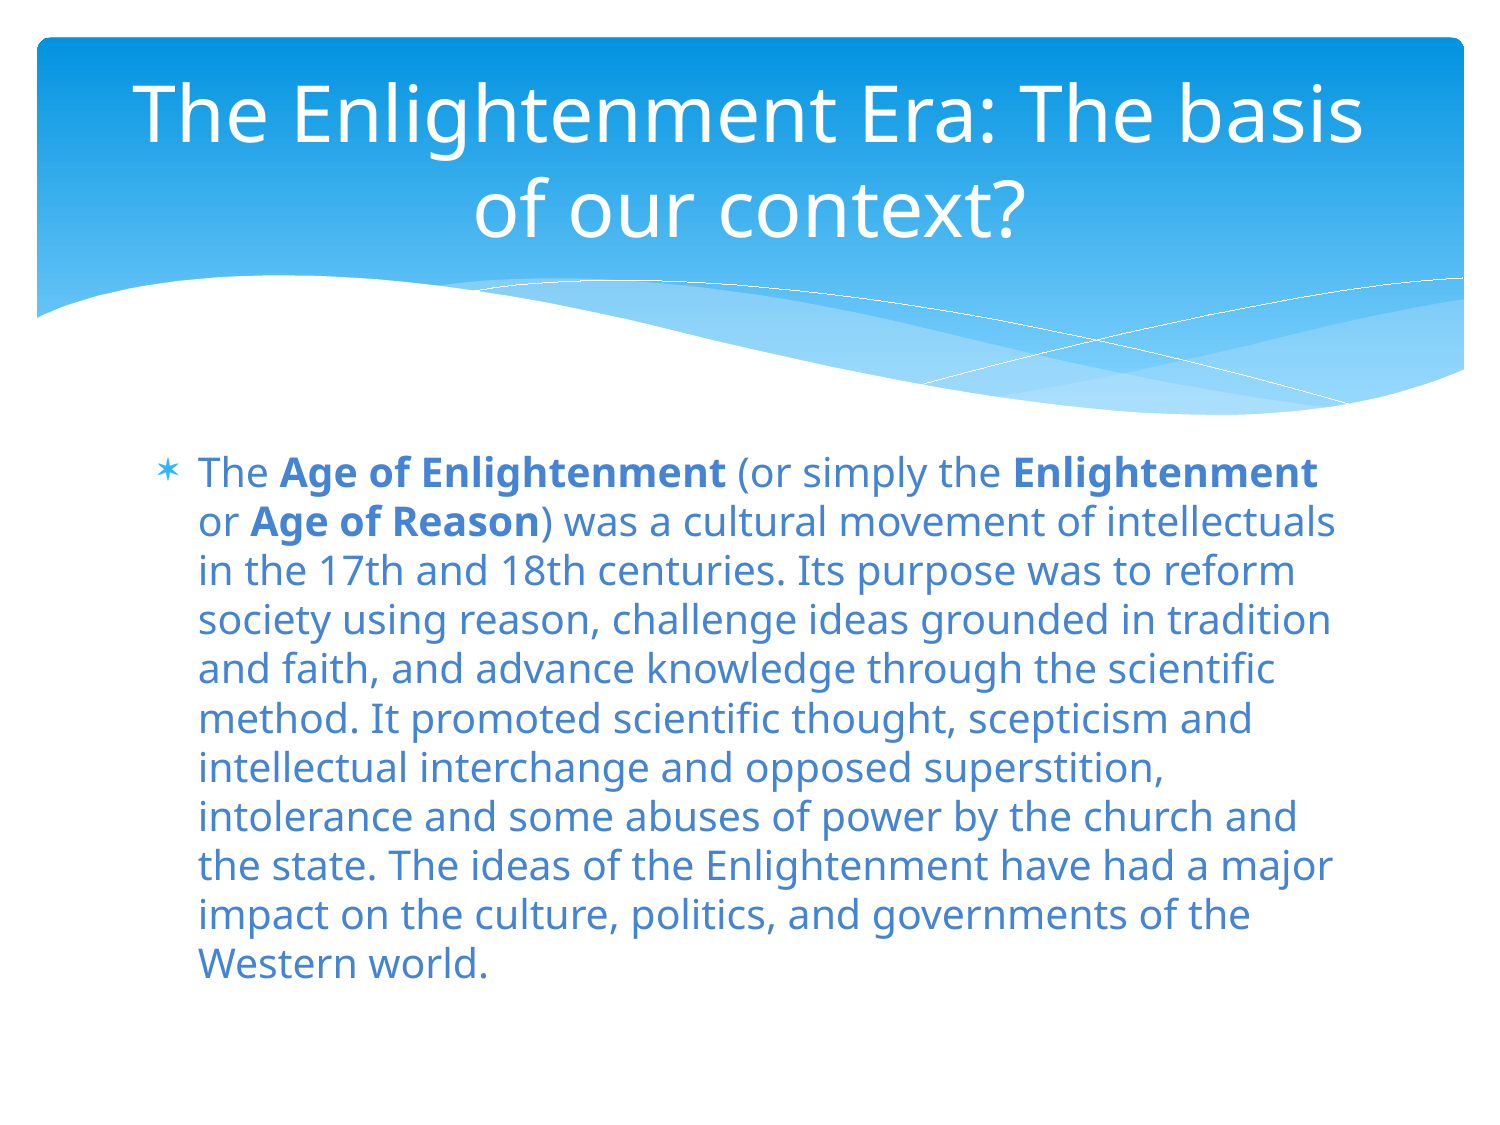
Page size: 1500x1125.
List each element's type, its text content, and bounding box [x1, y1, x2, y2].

list The Age of Enlightenment (or simply the Enlightenment or Age of Reason) was a cultural movement of intellectuals in the 17th and 18th centuries. Its purpose was to reform society using reason, challenge ideas grounded in tradition and faith, and advance knowledge through the scientific method. It promoted scientific thought, scepticism and intellectual interchange and opposed superstition, intolerance and some abuses of power by the church and the state. The ideas of the Enlightenment have had a major impact on the culture, politics, and governments of the Western world. [143, 438, 1359, 1005]
title The Enlightenment Era: The basis of our context? [75, 55, 1425, 261]
